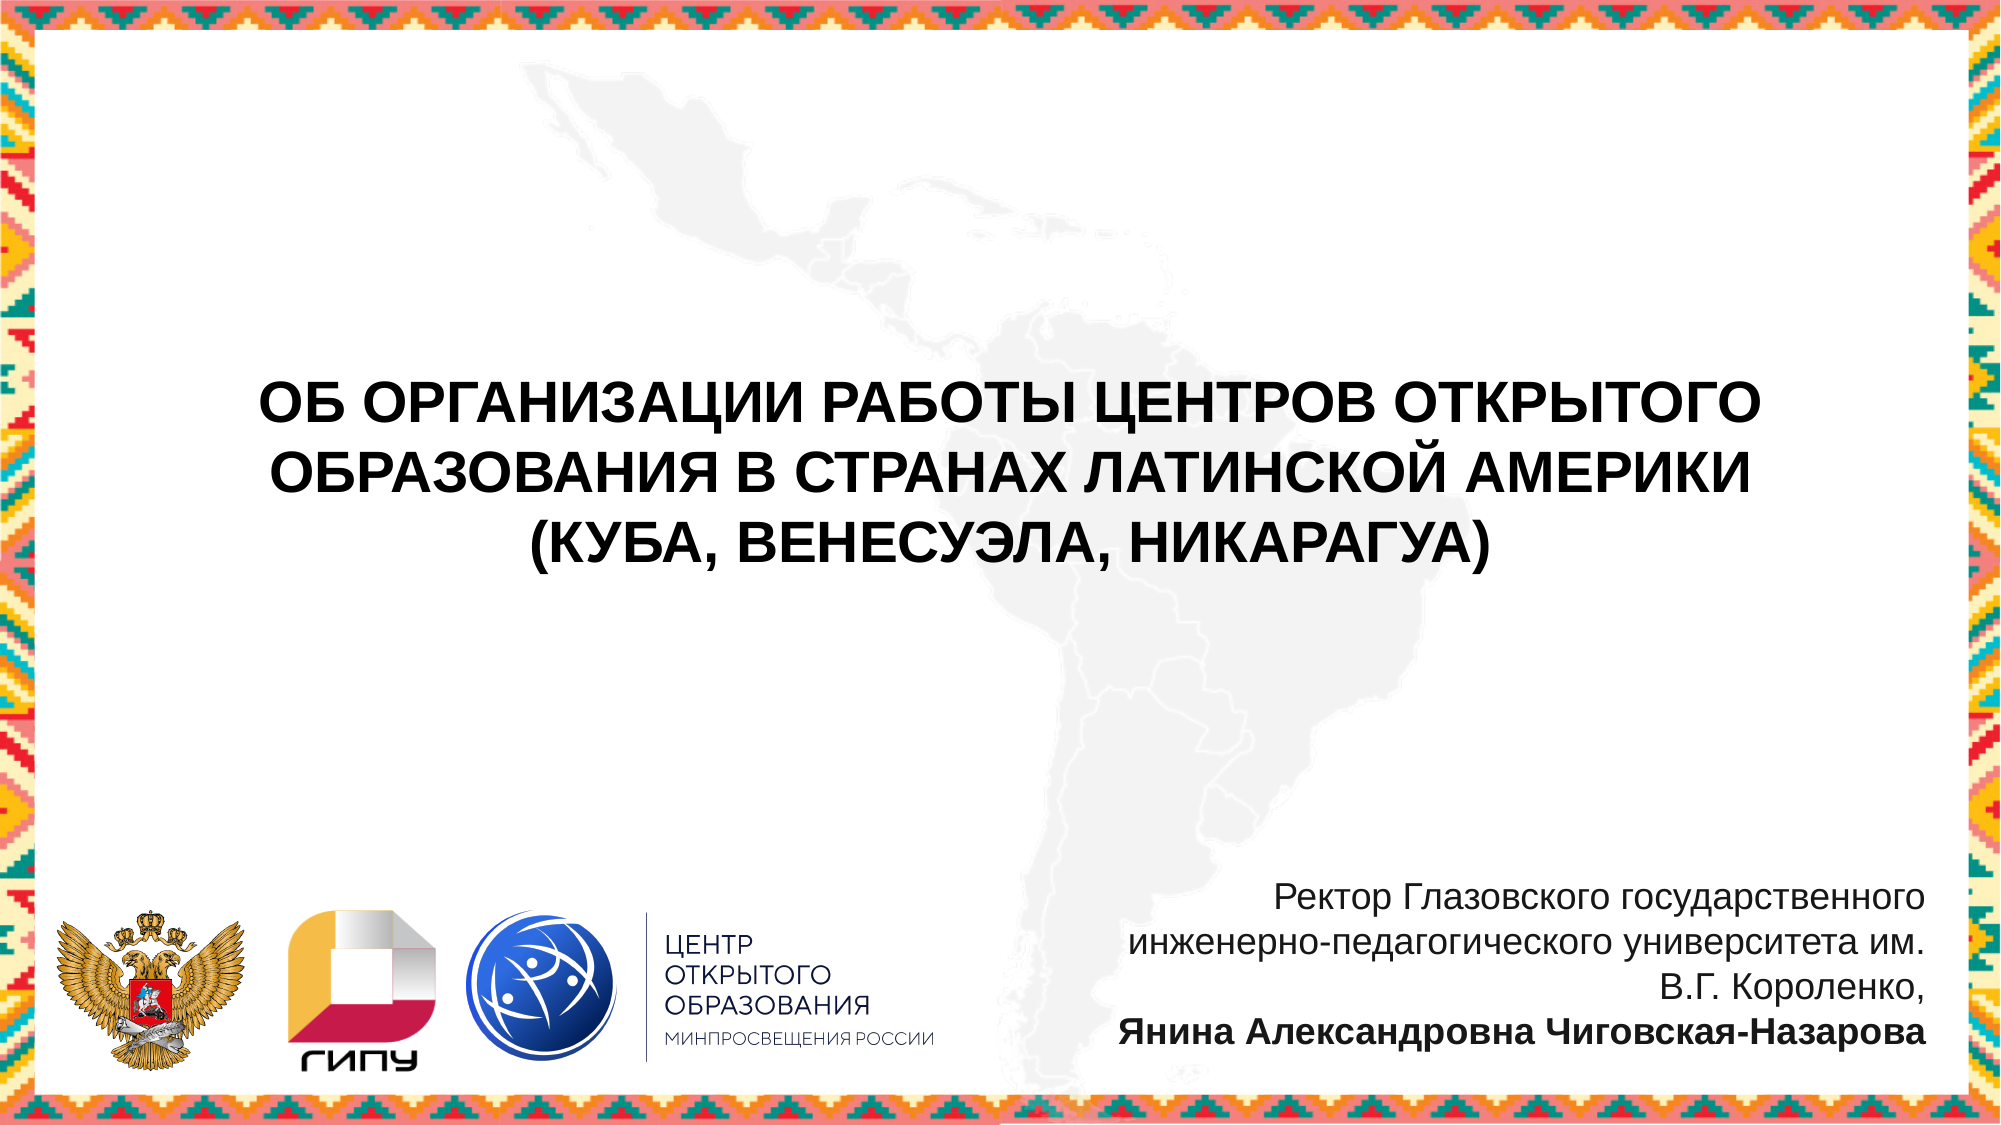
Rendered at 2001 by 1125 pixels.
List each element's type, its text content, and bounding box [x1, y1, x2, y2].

text_box [1540, 29, 1970, 1096]
text_box ОБ ОРГАНИЗАЦИИ РАБОТЫ ЦЕНТРОВ ОТКРЫТОГО ОБРАЗОВАНИЯ В СТРАНАХ ЛАТИНСКОЙ АМЕРИКИ (КУБА, ВЕНЕСУЭЛА, НИКАРАГУА) [167, 356, 482, 582]
text_box Ректор Глазовского государственного инженерно-педагогического университета им. В.Г. Короленко, Янина Александровна Чиговская-Назарова [1540, 864, 1941, 1060]
text_box [34, 29, 482, 1096]
text_box ОБ ОРГАНИЗАЦИИ РАБОТЫ ЦЕНТРОВ ОТКРЫТОГО ОБРАЗОВАНИЯ В СТРАНАХ ЛАТИНСКОЙ АМЕРИКИ (КУБА, ВЕНЕСУЭЛА, НИКАРАГУА) [1540, 356, 1854, 582]
picture [0, 0, 2001, 1125]
